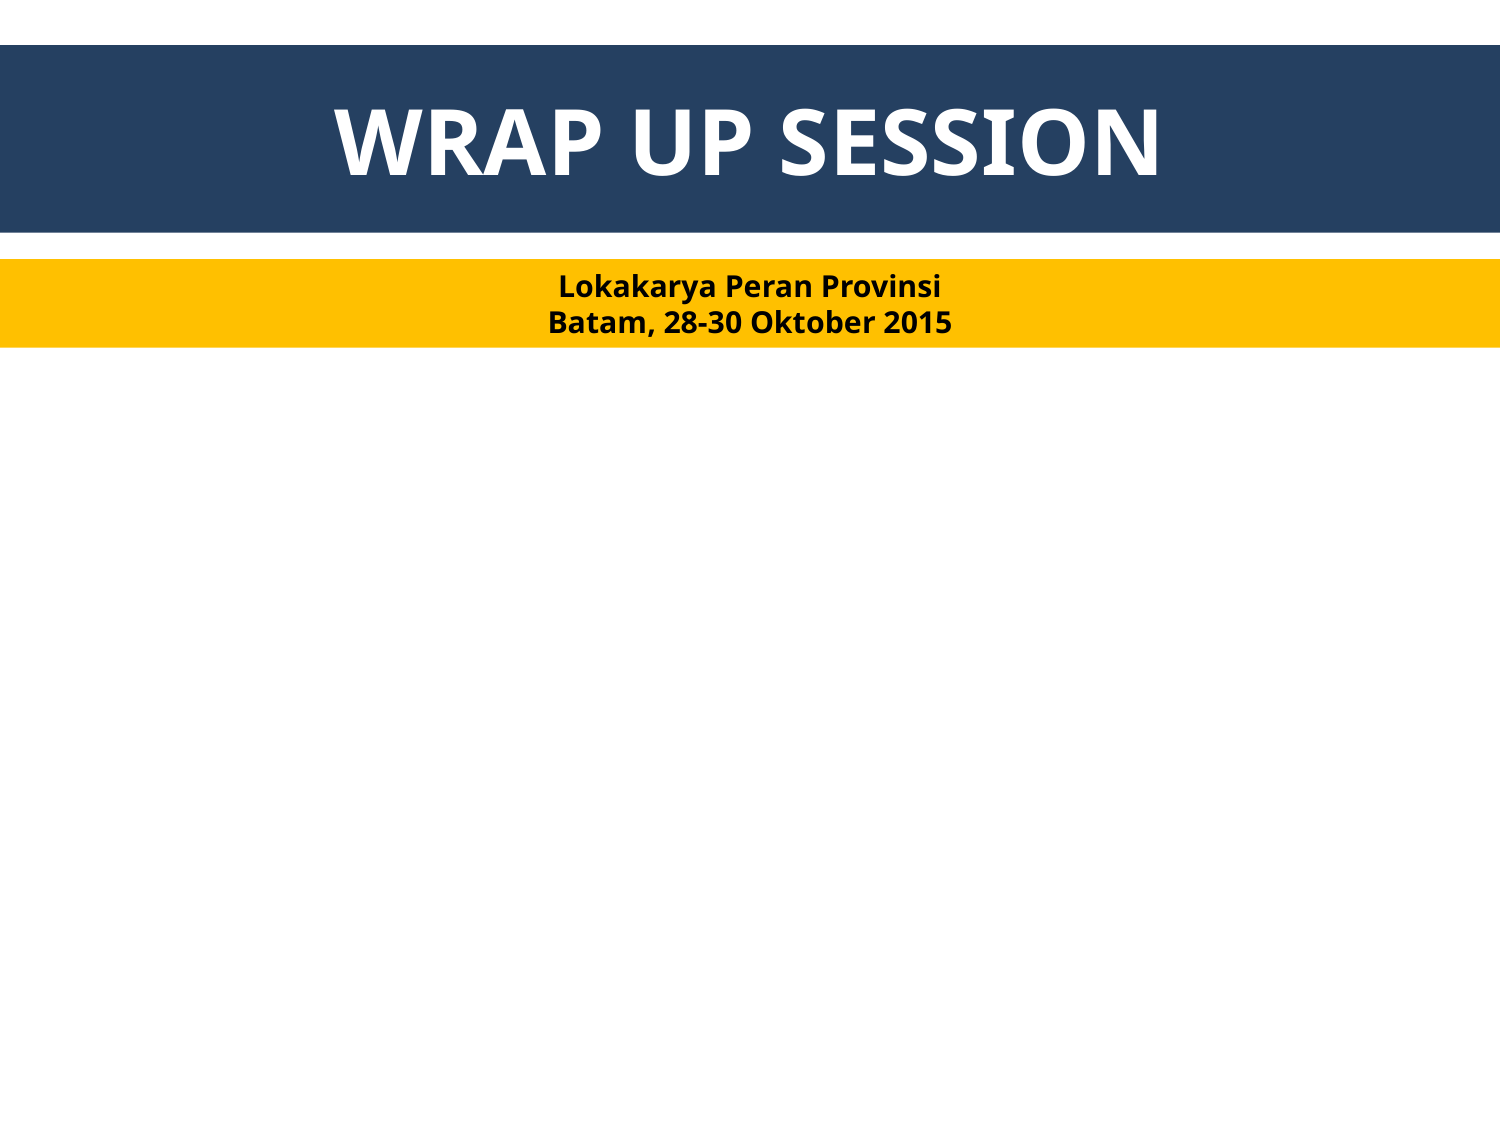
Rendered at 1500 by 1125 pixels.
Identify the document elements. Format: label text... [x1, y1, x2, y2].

title WRAP UP SESSION [0, 45, 1500, 233]
text_box Lokakarya Peran Provinsi Batam, 28-30 Oktober 2015 [0, 259, 1500, 348]
